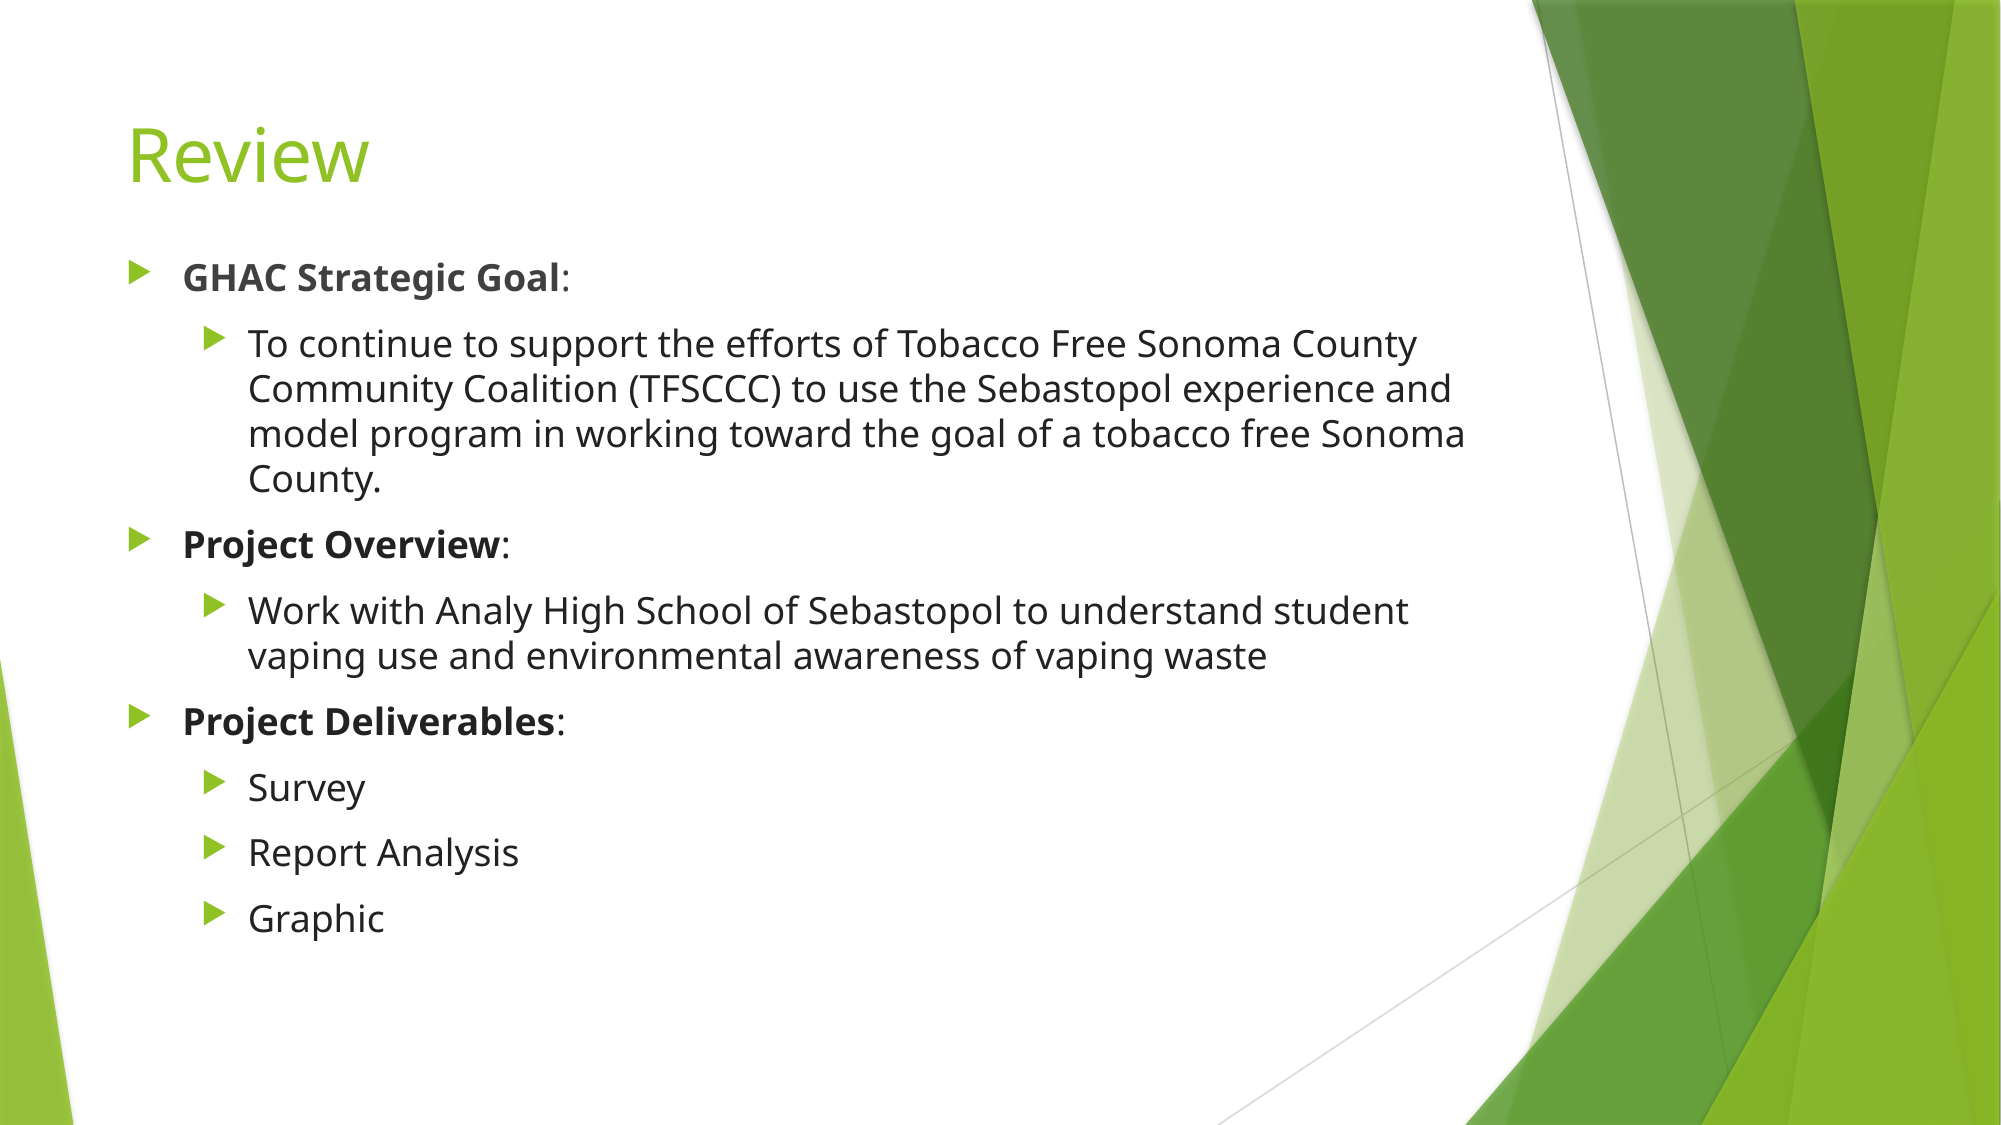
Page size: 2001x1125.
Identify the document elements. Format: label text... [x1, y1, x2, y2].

title Review [111, 99, 1522, 246]
list GHAC Strategic Goal: To continue to support the efforts of Tobacco Free Sonoma County Community Coalition (TFSCCC) to use the Sebastopol experience and model program in working toward the goal of a tobacco free Sonoma County. Project Overview: Work with Analy High School of Sebastopol to understand student vaping use and environmental awareness of vaping waste Project Deliverables: Survey Report Analysis Graphic [111, 246, 1522, 991]
